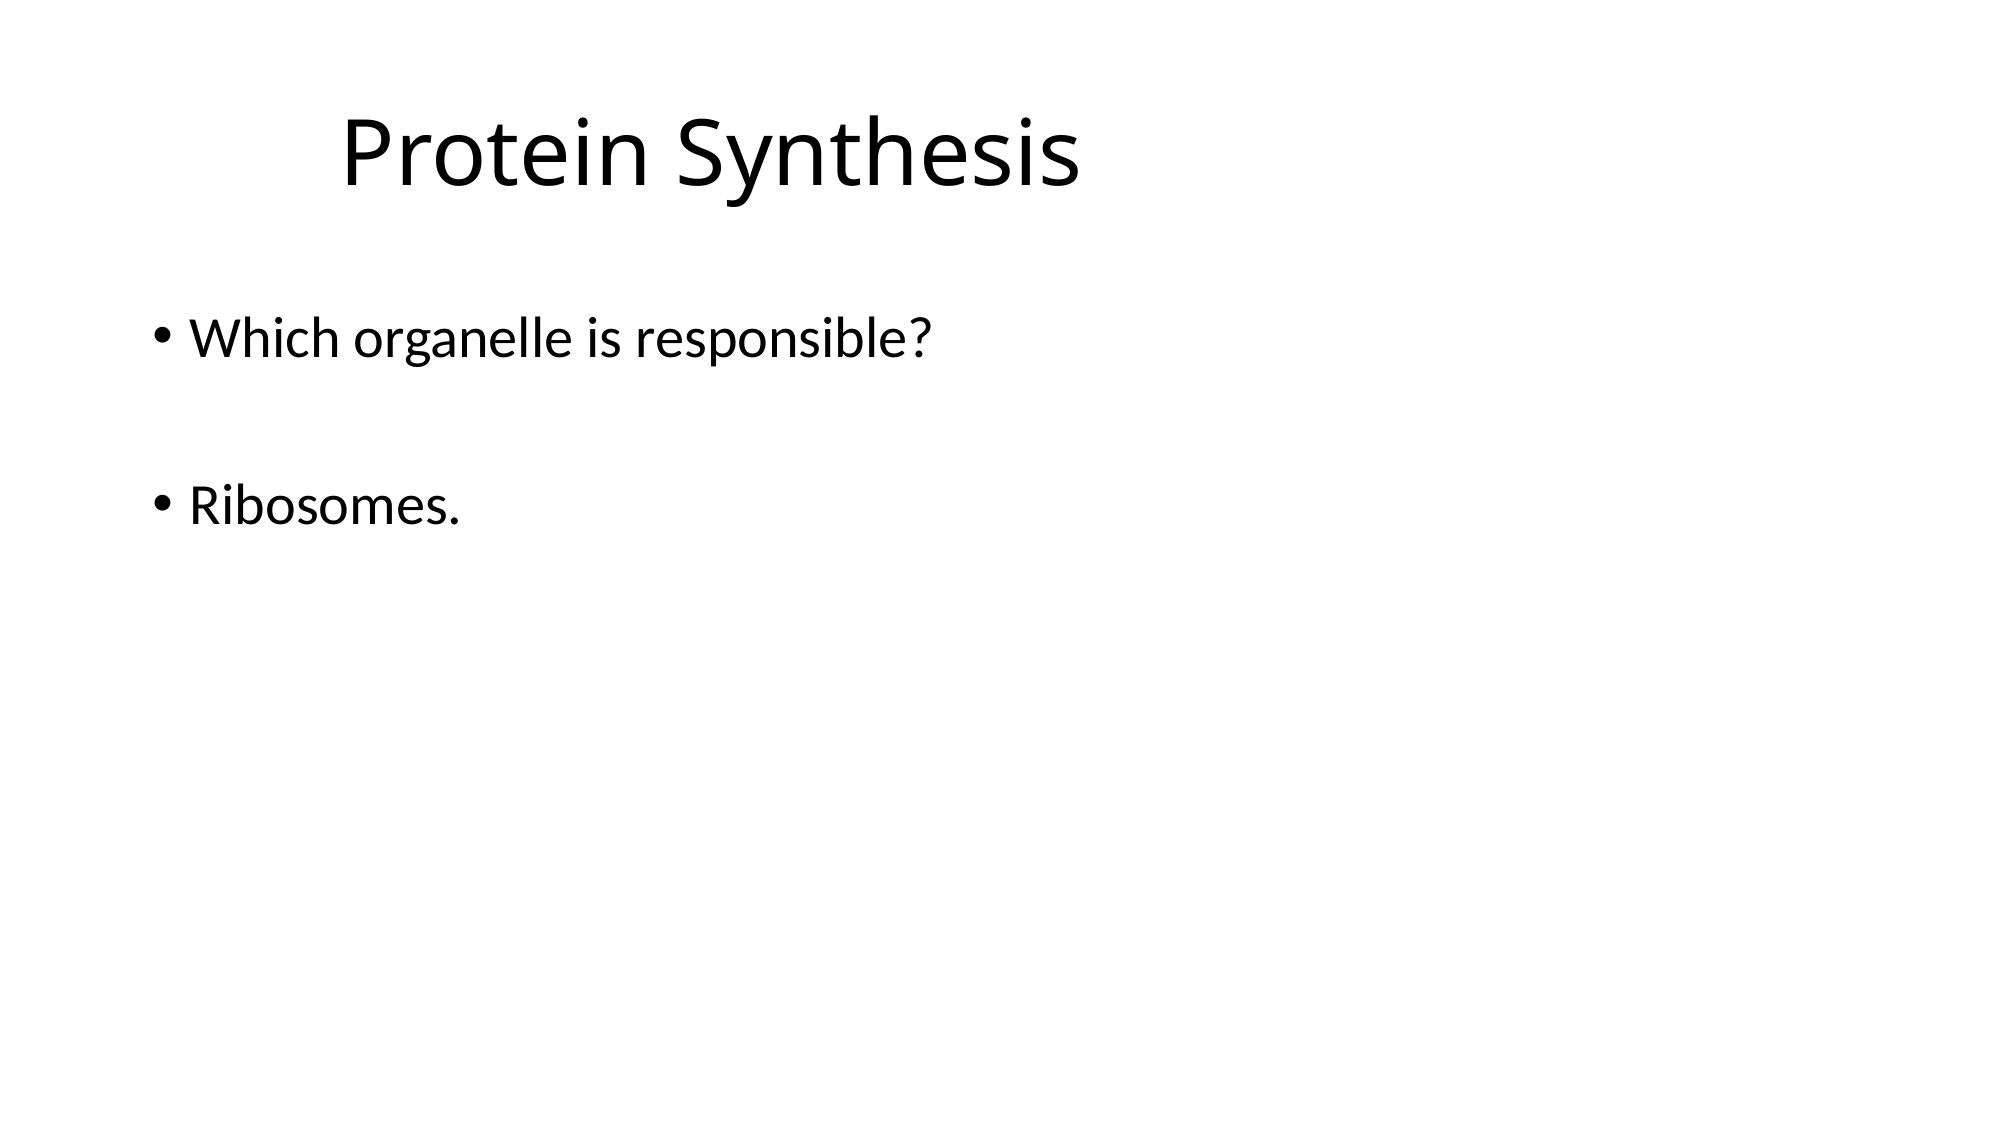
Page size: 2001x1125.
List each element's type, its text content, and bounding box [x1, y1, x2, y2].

list Which organelle is responsible? Ribosomes. [137, 299, 1863, 1014]
title Protein Synthesis [324, 62, 1675, 250]
